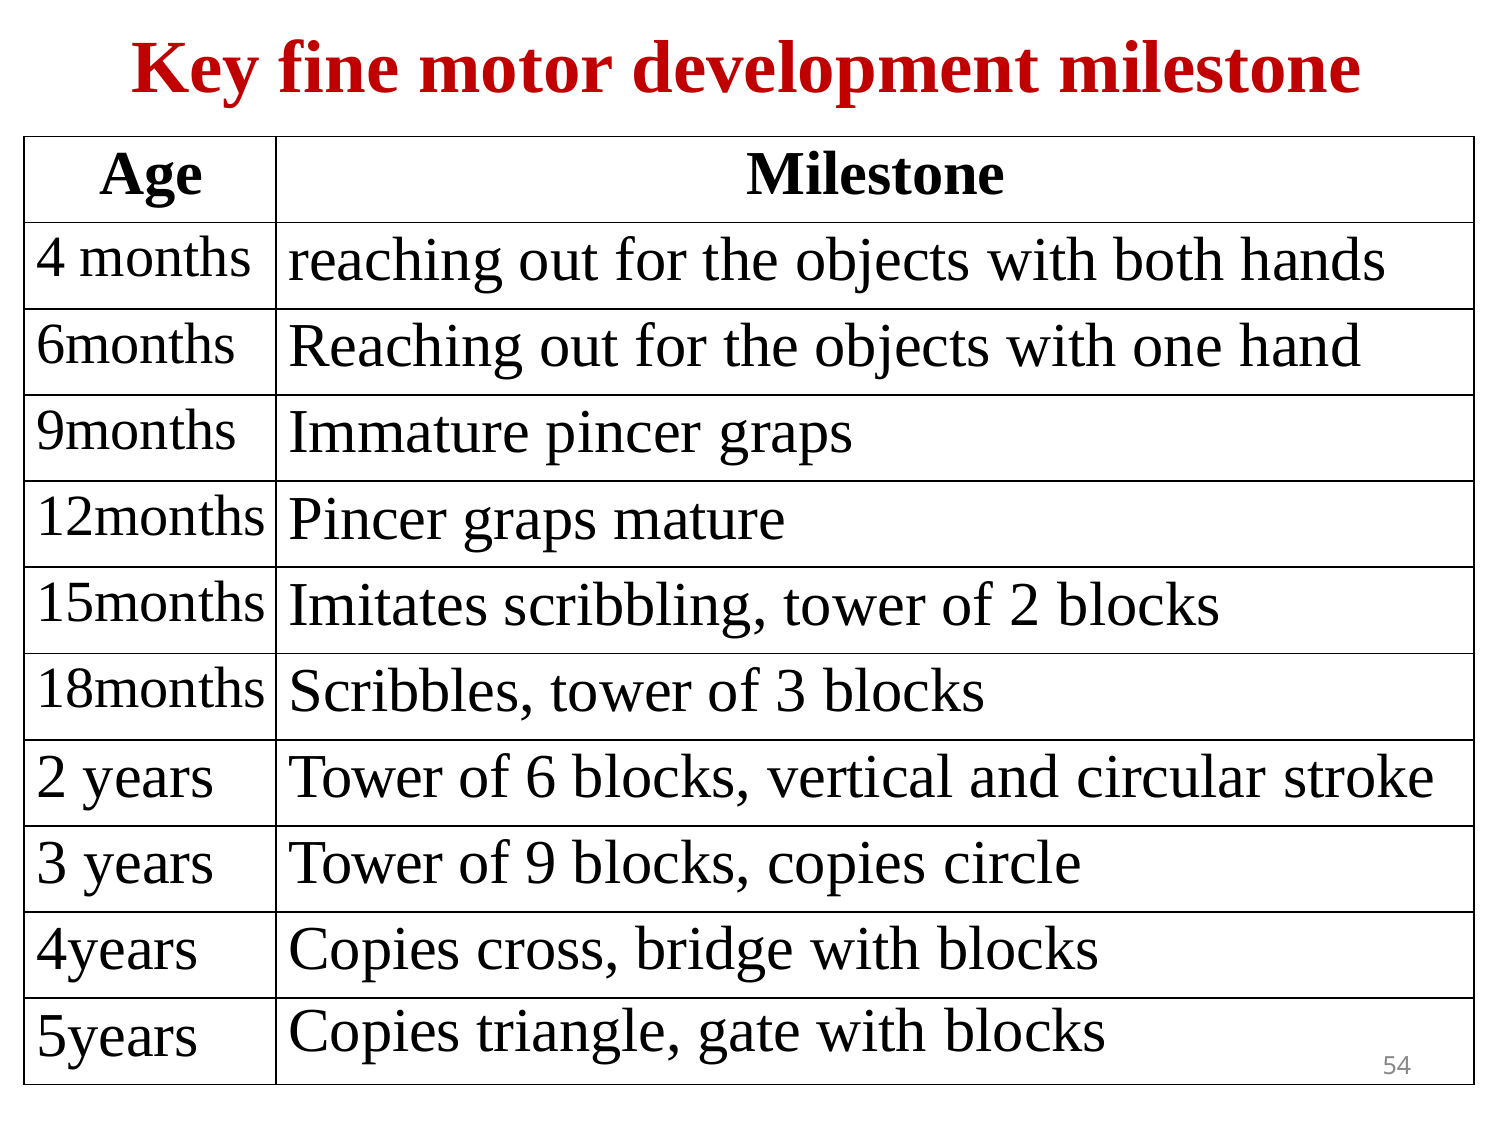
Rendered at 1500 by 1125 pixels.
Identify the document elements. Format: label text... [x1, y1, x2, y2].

table_cell Tower of 9 blocks, copies circle [277, 827, 1473, 911]
table_cell 12months [25, 482, 275, 566]
title Key fine motor development milestone [129, 15, 1365, 206]
table_cell Pincer graps mature [277, 482, 1473, 566]
table_cell 15months [25, 568, 275, 653]
table_cell Tower of 6 blocks, vertical and circular stroke [277, 741, 1473, 825]
table_cell 5years [25, 999, 275, 1084]
table_cell Scribbles, tower of 3 blocks [277, 654, 1473, 739]
table_cell 6months [25, 310, 275, 394]
table_cell Imitates scribbling, tower of 2 blocks [277, 568, 1473, 653]
table_cell Copies cross, bridge with blocks [277, 913, 1473, 997]
table_cell 3 years [25, 827, 275, 911]
table_cell reaching out for the objects with both hands [277, 223, 1473, 308]
table_cell Copies triangle, gate with blocks 54 [277, 999, 1473, 1084]
table_cell 2 years [25, 741, 275, 825]
table_cell 9months [25, 396, 275, 480]
table_cell Reaching out for the objects with one hand [277, 310, 1473, 394]
table_header Milestone [277, 137, 1473, 222]
table_cell 18months [25, 654, 275, 739]
table_cell 4years [25, 913, 275, 997]
table_header Age [25, 137, 275, 222]
table_cell Immature pincer graps [277, 396, 1473, 480]
table_cell 4 months [25, 223, 275, 308]
